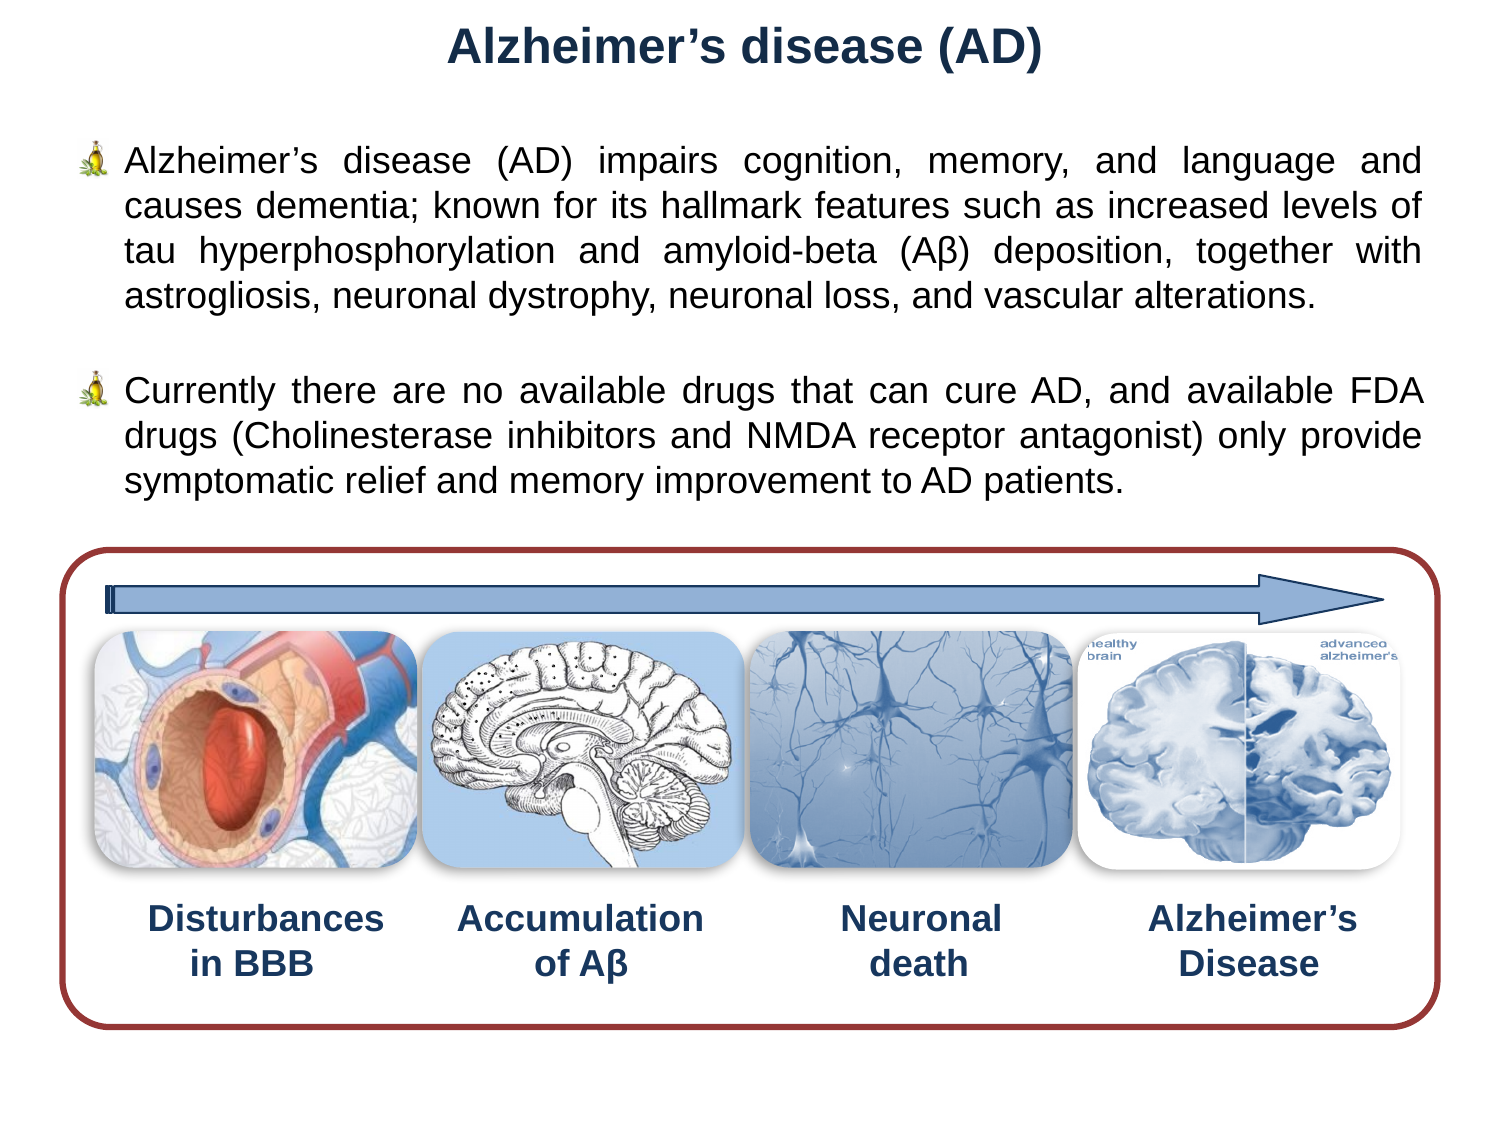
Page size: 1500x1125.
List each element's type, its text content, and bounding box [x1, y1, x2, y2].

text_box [94, 574, 1401, 870]
text_box Alzheimer’s disease (AD) [431, 6, 1067, 100]
picture [77, 368, 117, 409]
text_box Alzheimer’s disease (AD) impairs cognition, memory, and language and causes dementia; known for its hallmark features such as increased levels of tau hyperphosphorylation and amyloid-beta (Aβ) deposition, together with astrogliosis, neuronal dystrophy, neuronal loss, and vascular alterations. Currently there are no available drugs that can cure AD, and available FDA drugs (Cholinesterase inhibitors and NMDA receptor antagonist) only provide symptomatic relief and memory improvement to AD patients. [62, 128, 1438, 509]
text_box Disturbances Accumulation Neuronal Alzheimer’s in BBB of Aβ death Disease [123, 887, 1401, 992]
picture [77, 138, 117, 179]
text_box [62, 549, 1438, 1028]
